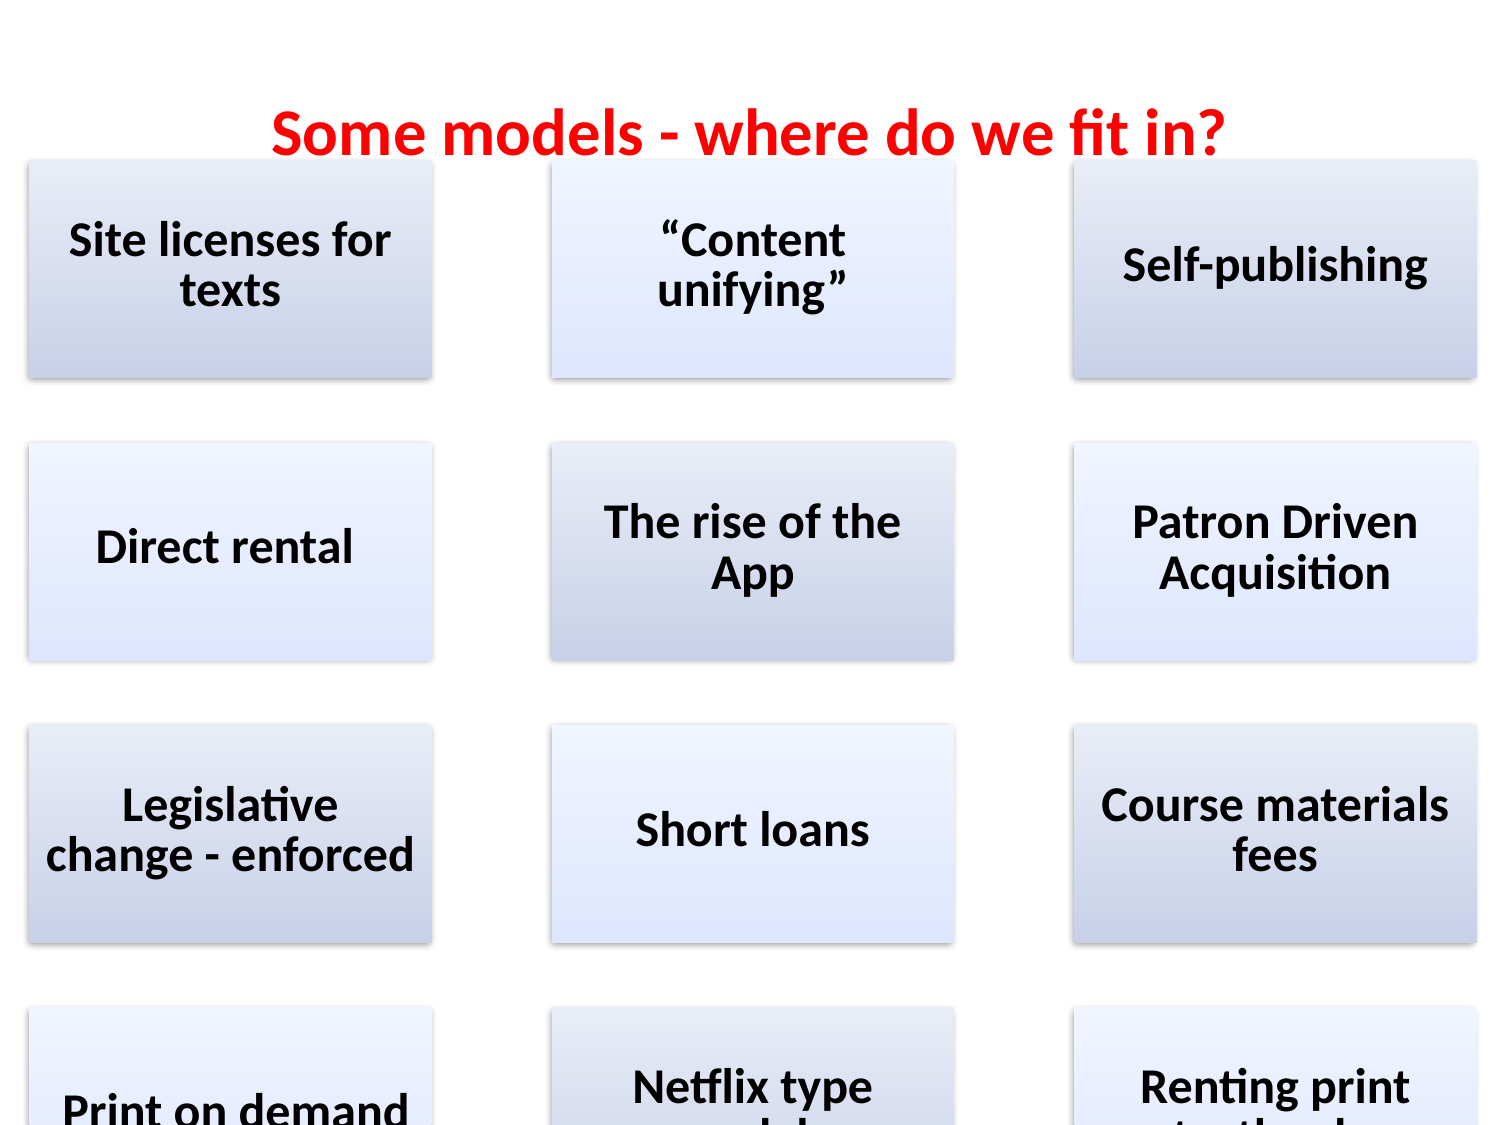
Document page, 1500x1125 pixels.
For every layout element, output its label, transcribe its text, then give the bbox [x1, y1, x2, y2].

title Some models - where do we fit in? [75, 45, 1425, 159]
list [29, 160, 1477, 1047]
